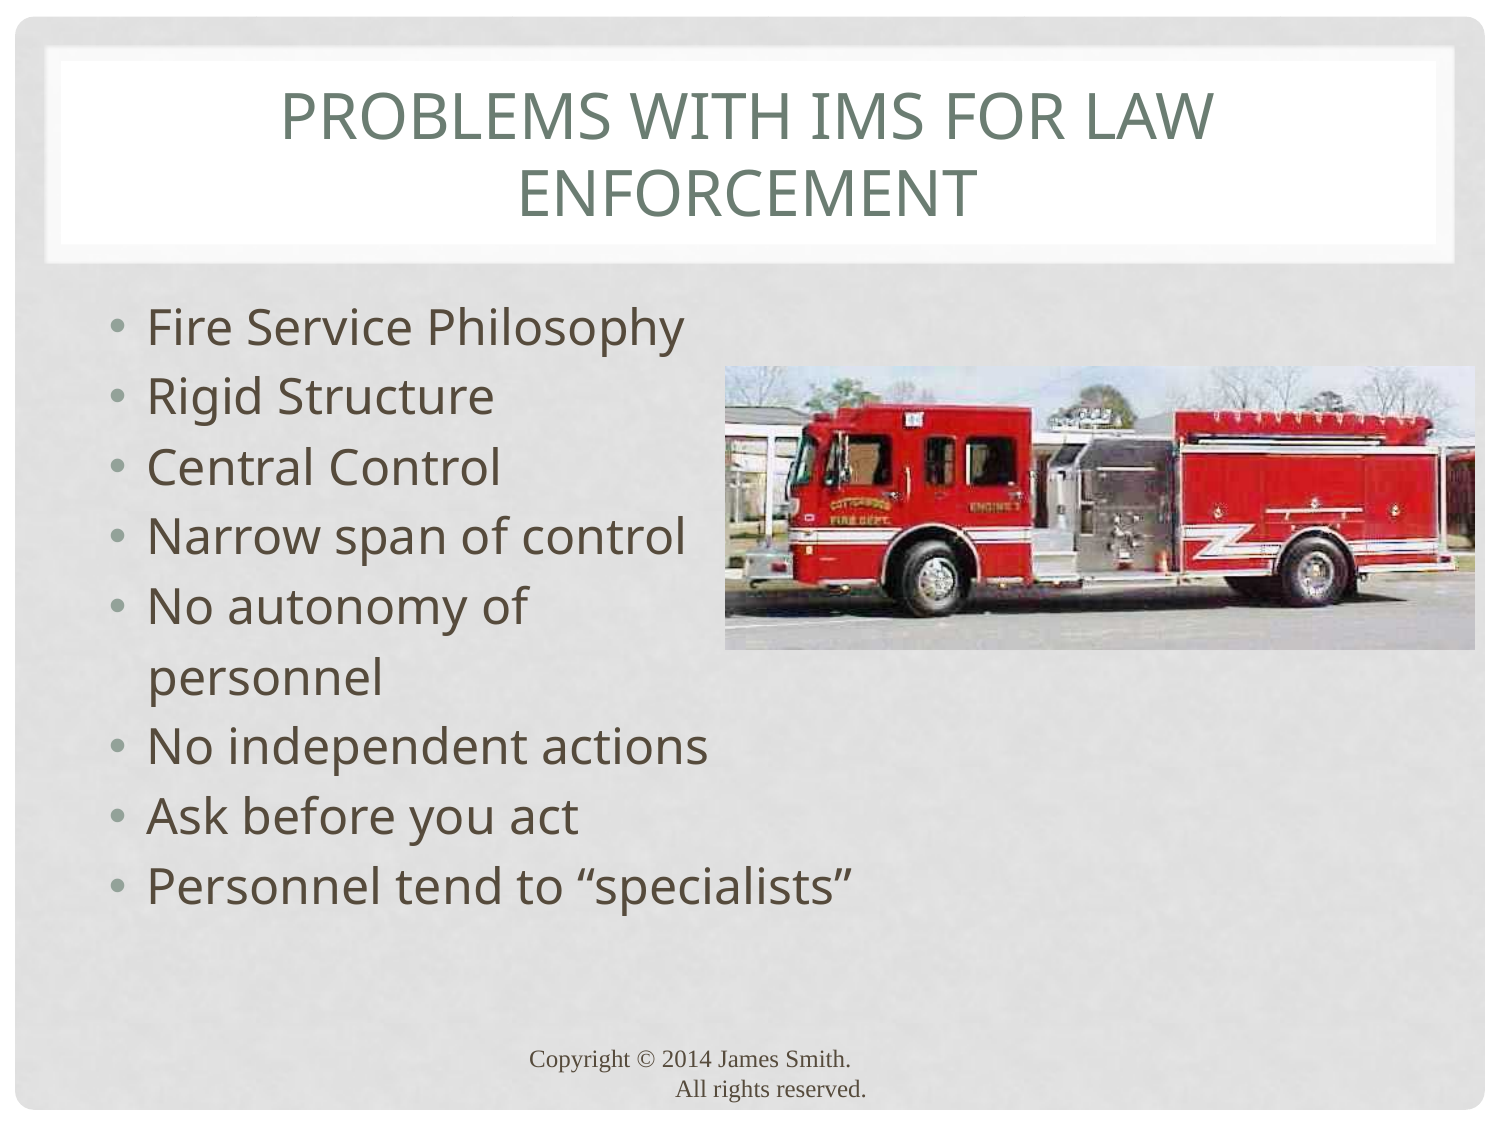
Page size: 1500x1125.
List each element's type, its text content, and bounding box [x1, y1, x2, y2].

picture [724, 366, 1476, 651]
footer Copyright © 2014 James Smith. All rights reserved. [512, 1042, 988, 1103]
list Fire Service Philosophy Rigid Structure Central Control Narrow span of control No autonomy of personnel No independent actions Ask before you act Personnel tend to “specialists” [75, 287, 1425, 1005]
title Problems with IMS for Law Enforcement [69, 66, 1425, 238]
